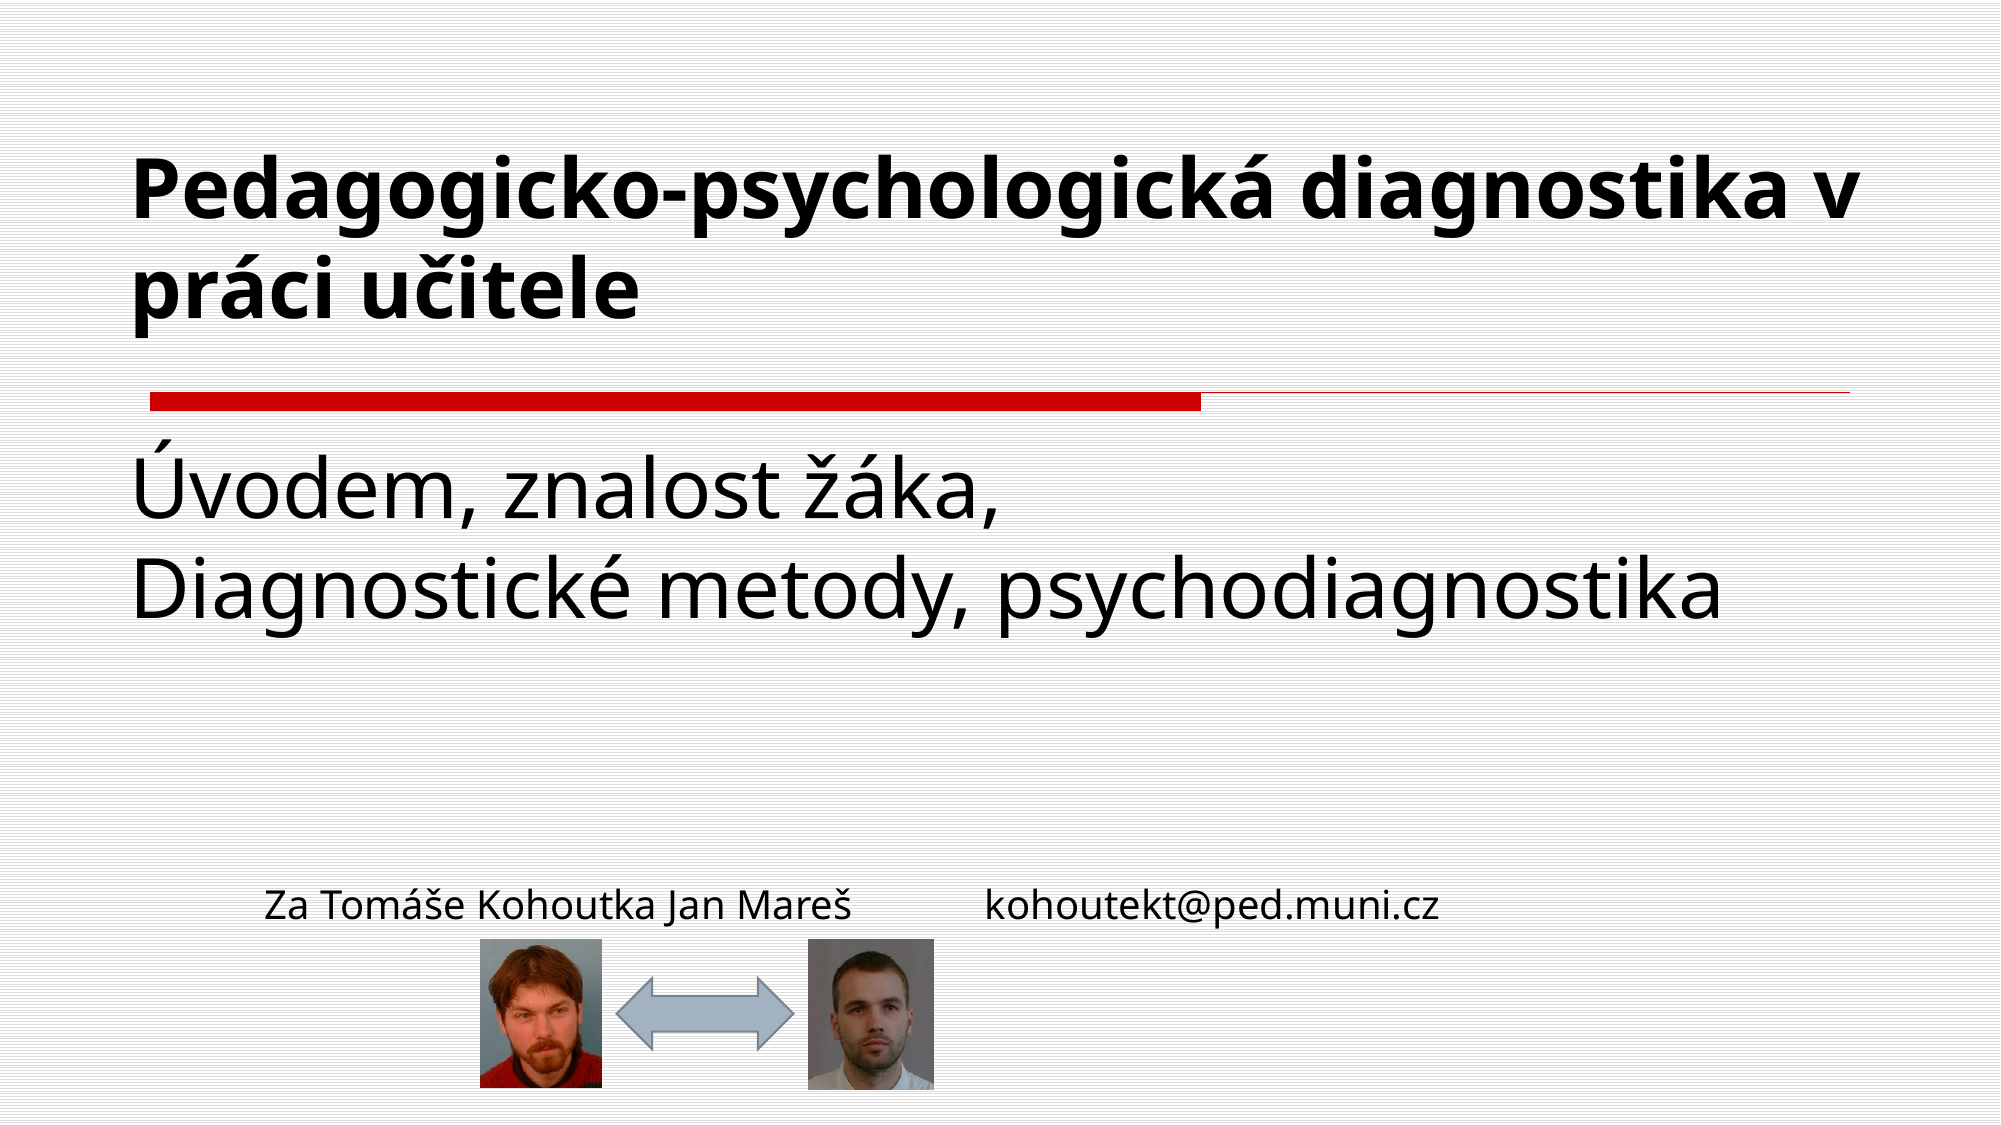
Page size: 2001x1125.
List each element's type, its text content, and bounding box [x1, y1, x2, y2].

picture [479, 939, 602, 1088]
subtitle Za Tomáše Kohoutka Jan Mareš kohoutekt@ped.muni.cz [249, 871, 1750, 964]
picture [808, 939, 934, 1090]
title Pedagogicko-psychologická diagnostika v práci učitele Úvodem, znalost žáka, Diagnostické metody, psychodiagnostika [114, 360, 1918, 644]
text_box [615, 975, 795, 1052]
